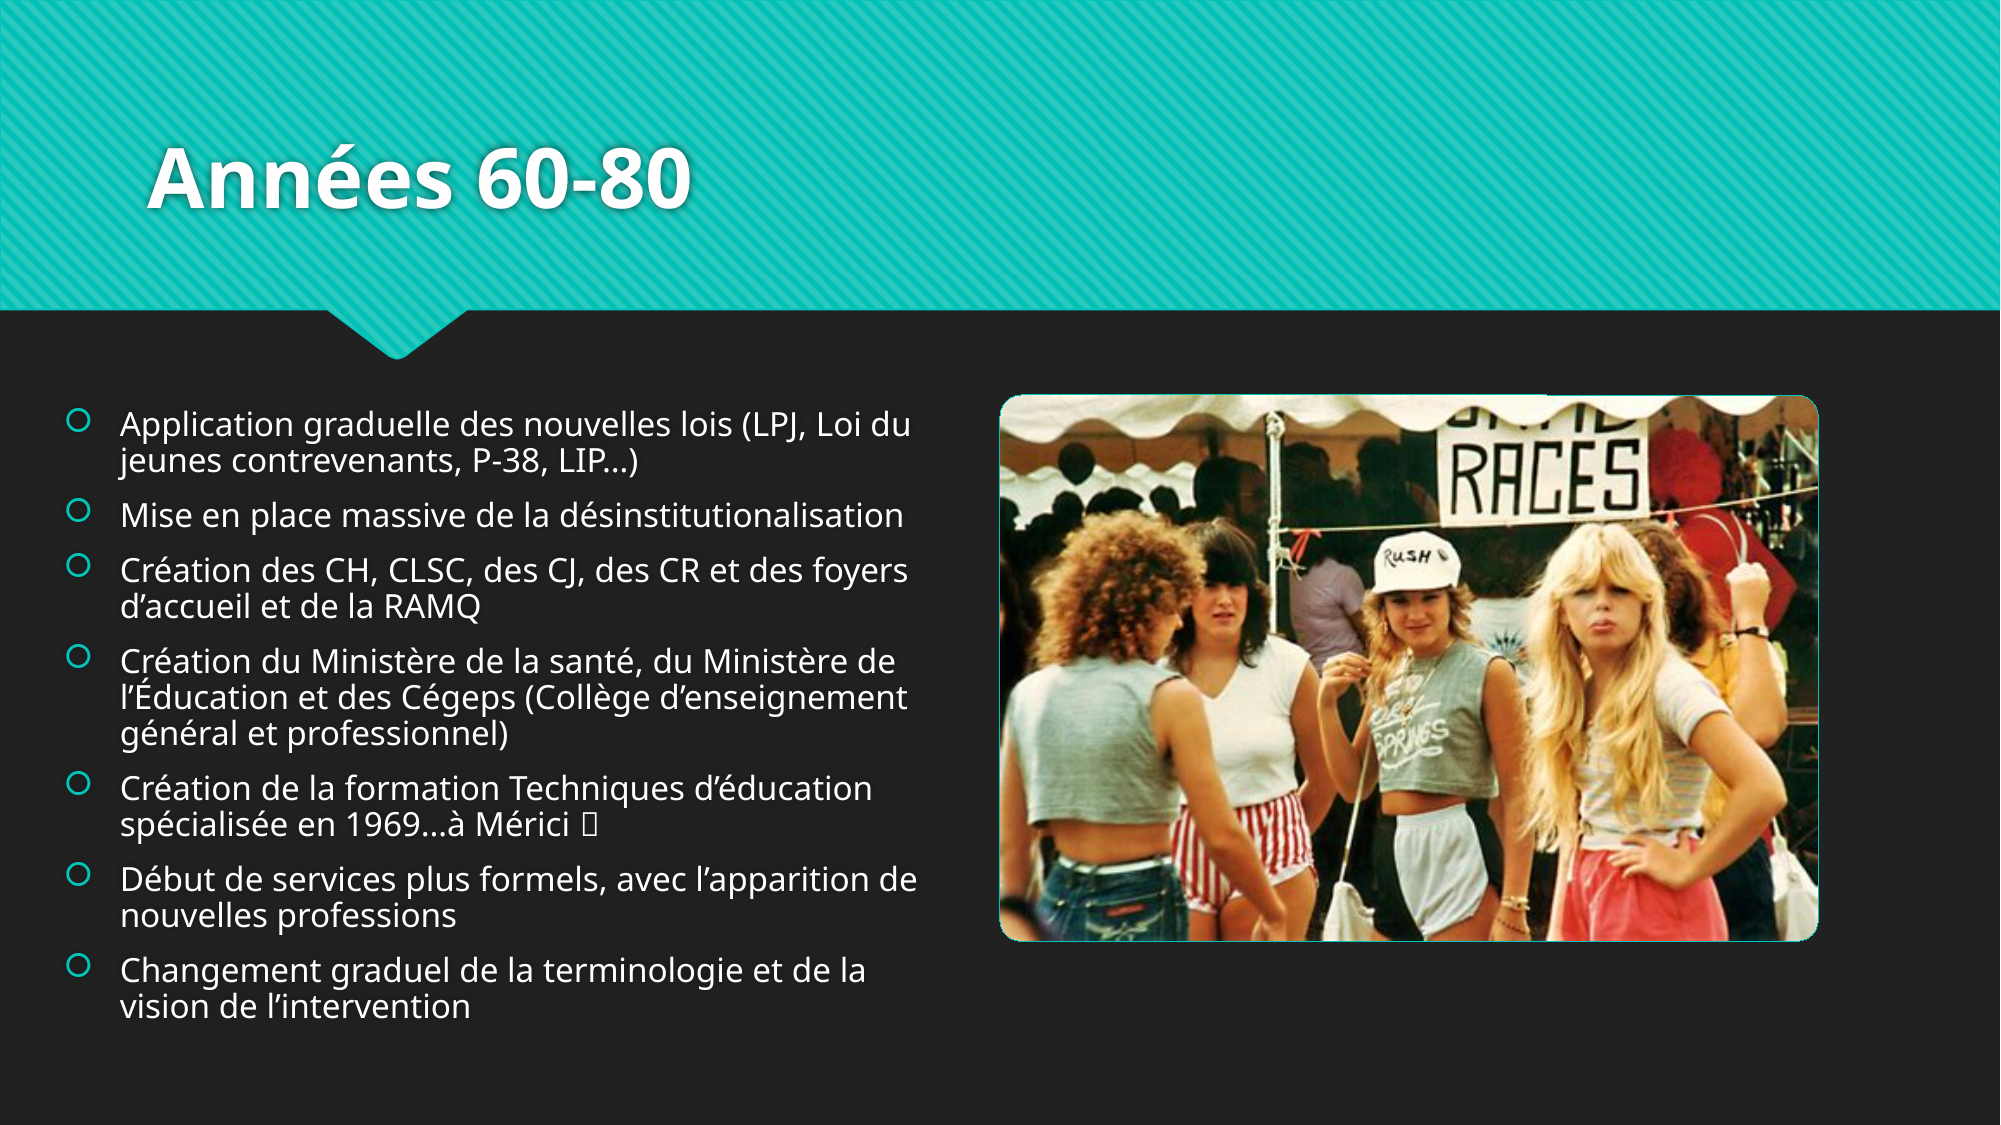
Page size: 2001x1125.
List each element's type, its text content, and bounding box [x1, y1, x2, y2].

title Années 60-80 [132, 73, 1868, 233]
picture [999, 394, 1819, 942]
list Application graduelle des nouvelles lois (LPJ, Loi du jeunes contrevenants, P-38, LIP…) Mise en place massive de la désinstitutionalisation Création des CH, CLSC, des CJ, des CR et des foyers d’accueil et de la RAMQ Création du Ministère de la santé, du Ministère de l’Éducation et des Cégeps (Collège d’enseignement général et professionnel) Création de la formation Techniques d’éducation spécialisée en 1969…à Mérici  Début de services plus formels, avec l’apparition de nouvelles professions Changement graduel de la terminologie et de la vision de l’intervention [48, 342, 958, 1092]
